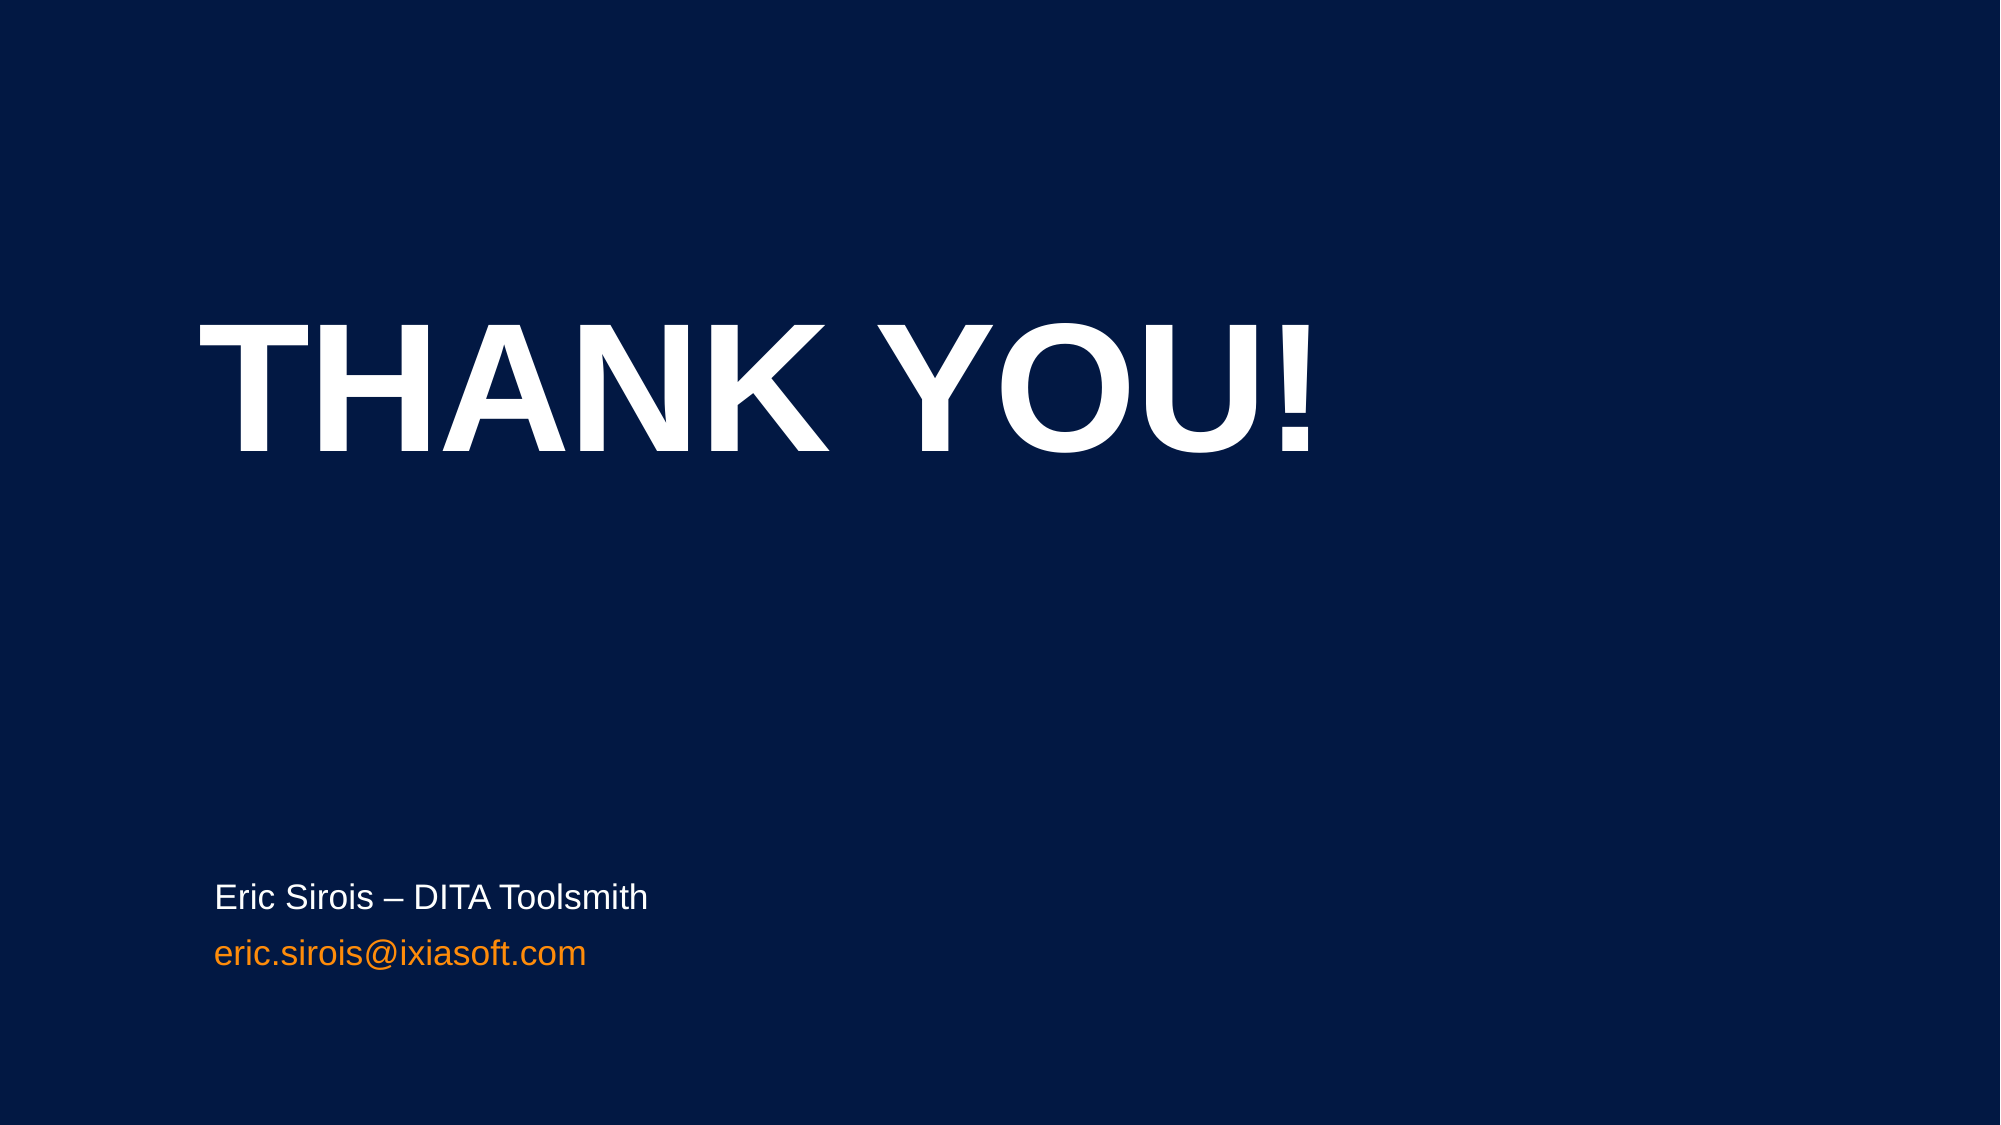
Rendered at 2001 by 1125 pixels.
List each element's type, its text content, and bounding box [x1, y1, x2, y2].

list Eric Sirois – DITA Toolsmith [199, 871, 1497, 925]
list eric.sirois@ixiasoft.com [198, 927, 1497, 981]
